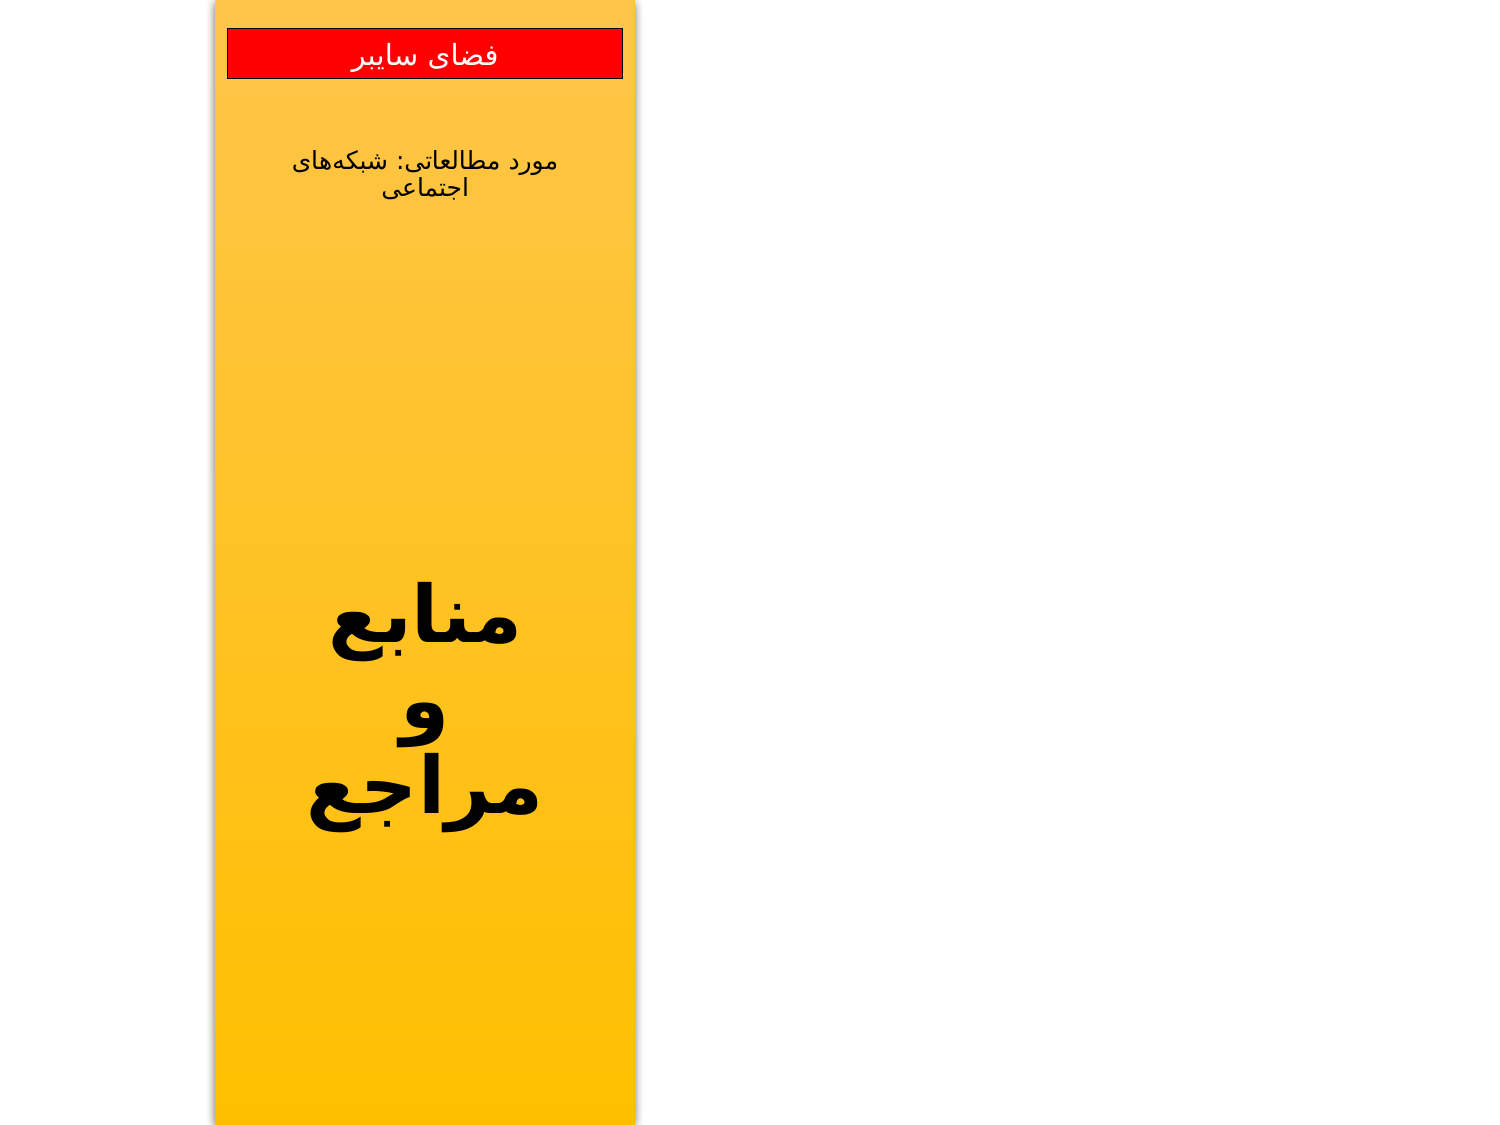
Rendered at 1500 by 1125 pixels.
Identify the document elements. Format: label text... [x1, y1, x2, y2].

list مورد مطالعاتی: شبکه‌های اجتماعی [241, 148, 609, 201]
list منابع و مراجع [241, 566, 609, 966]
